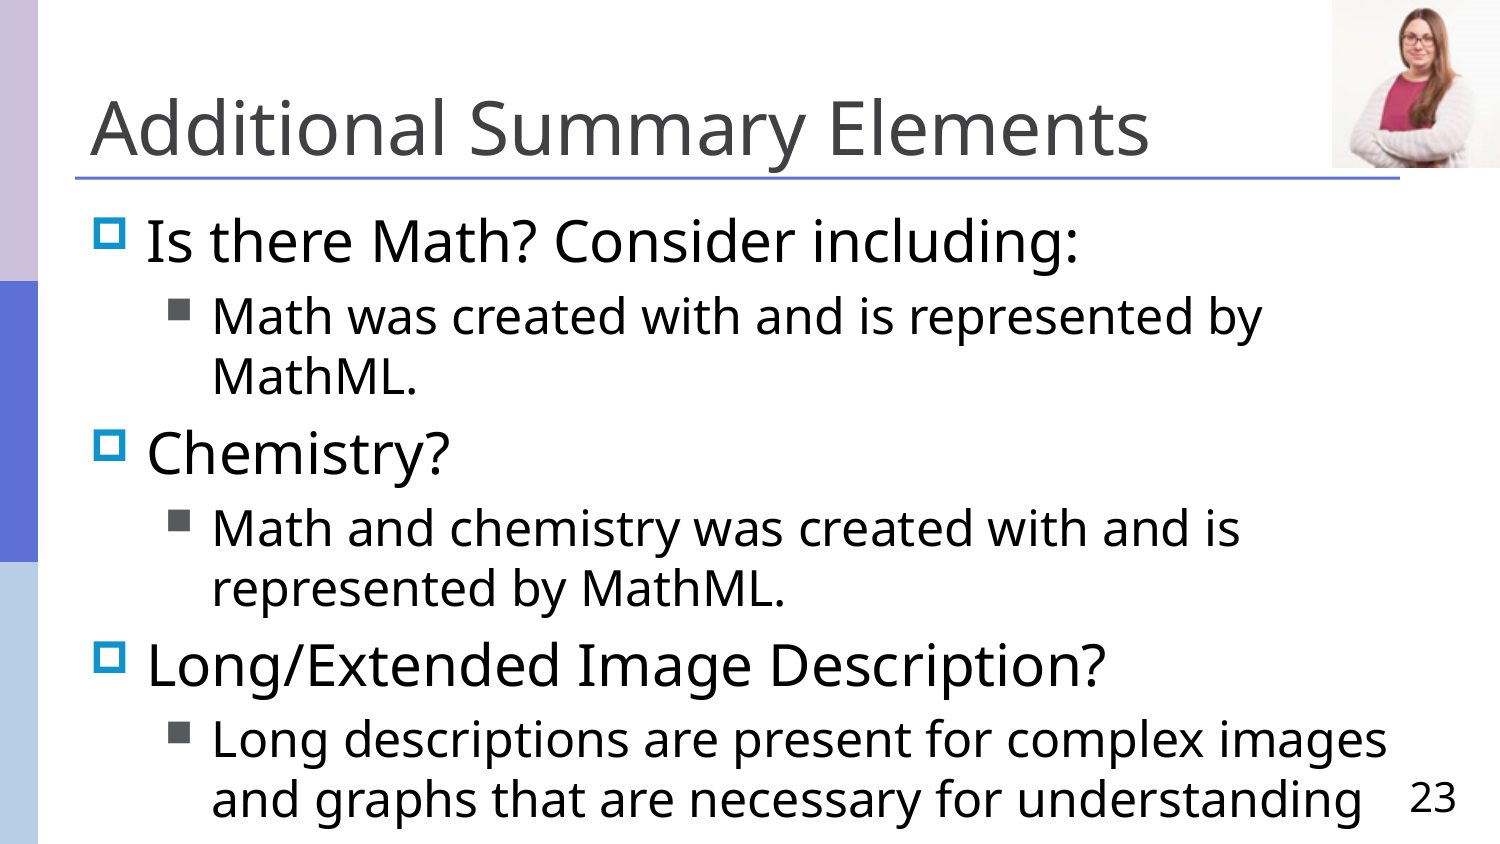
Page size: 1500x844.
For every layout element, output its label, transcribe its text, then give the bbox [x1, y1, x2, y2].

title Additional Summary Elements [75, 34, 1425, 179]
picture [1332, 0, 1500, 168]
slide_number 23 [1122, 763, 1473, 825]
list Is there Math? Consider including: Math was created with and is represented by MathML. Chemistry? Math and chemistry was created with and is represented by MathML. Long/Extended Image Description? Long descriptions are present for complex images and graphs that are necessary for understanding content. [75, 196, 1447, 755]
